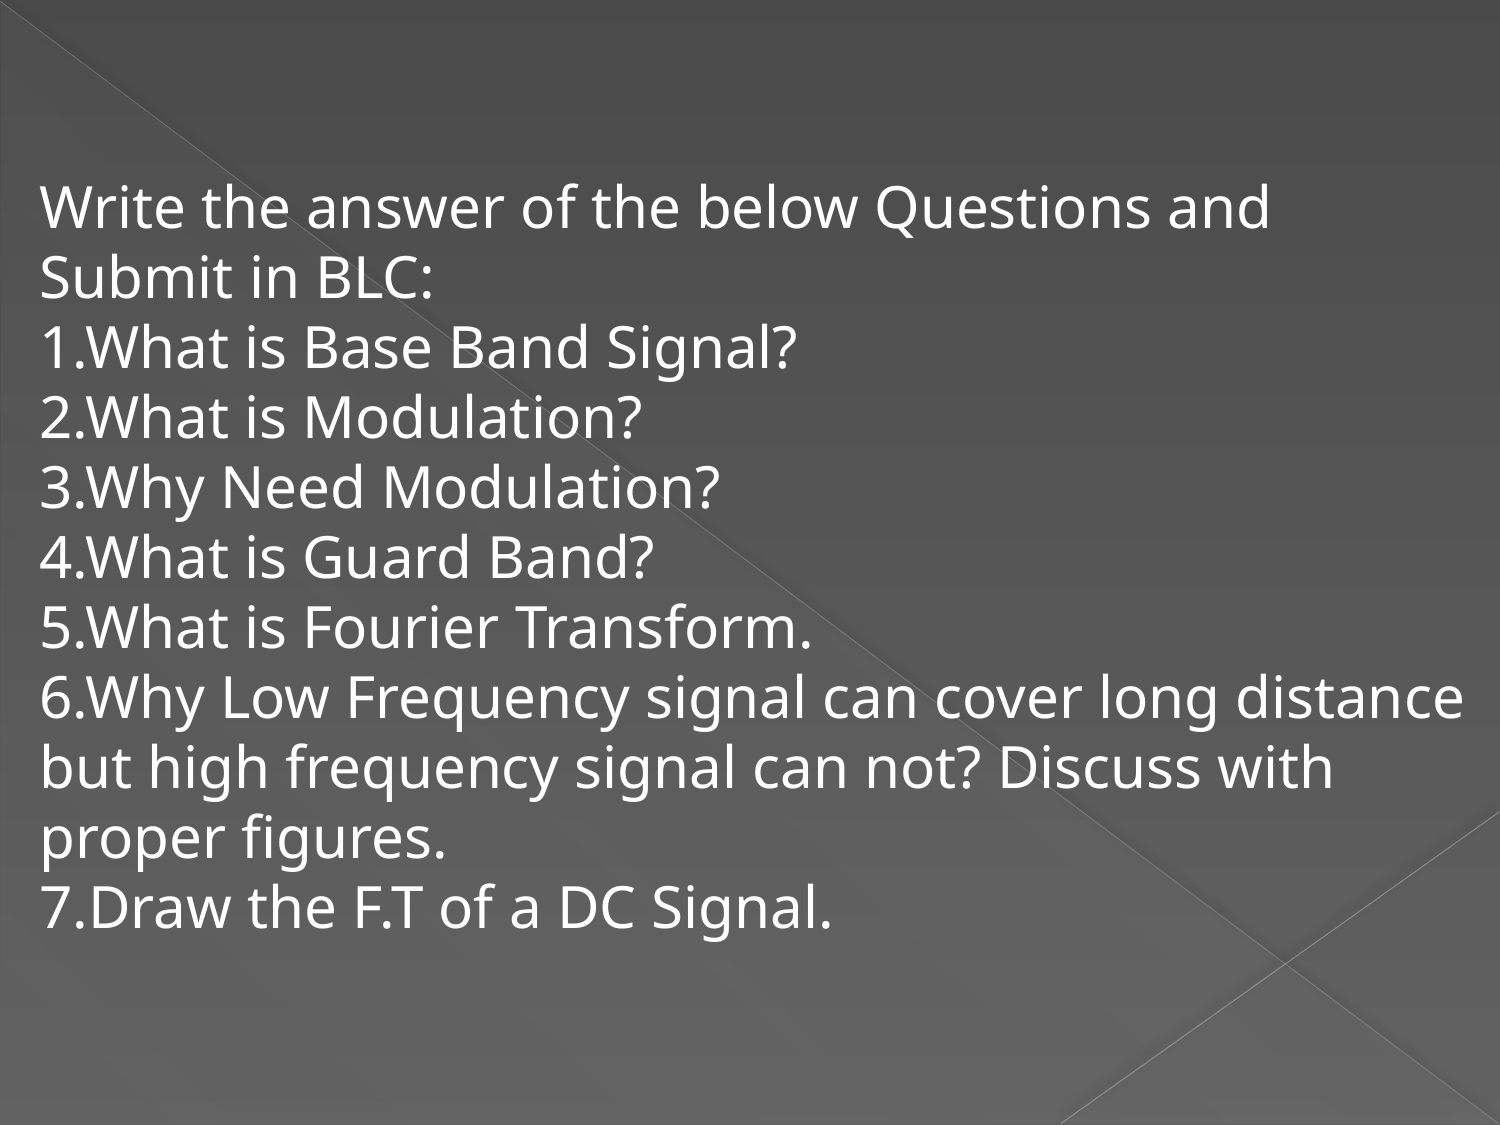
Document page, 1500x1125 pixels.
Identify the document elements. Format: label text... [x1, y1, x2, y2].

text_box Write the answer of the below Questions and Submit in BLC: 1.What is Base Band Signal? 2.What is Modulation? 3.Why Need Modulation? 4.What is Guard Band? 5.What is Fourier Transform. 6.Why Low Frequency signal can cover long distance but high frequency signal can not? Discuss with proper figures. 7.Draw the F.T of a DC Signal. [24, 162, 1488, 948]
